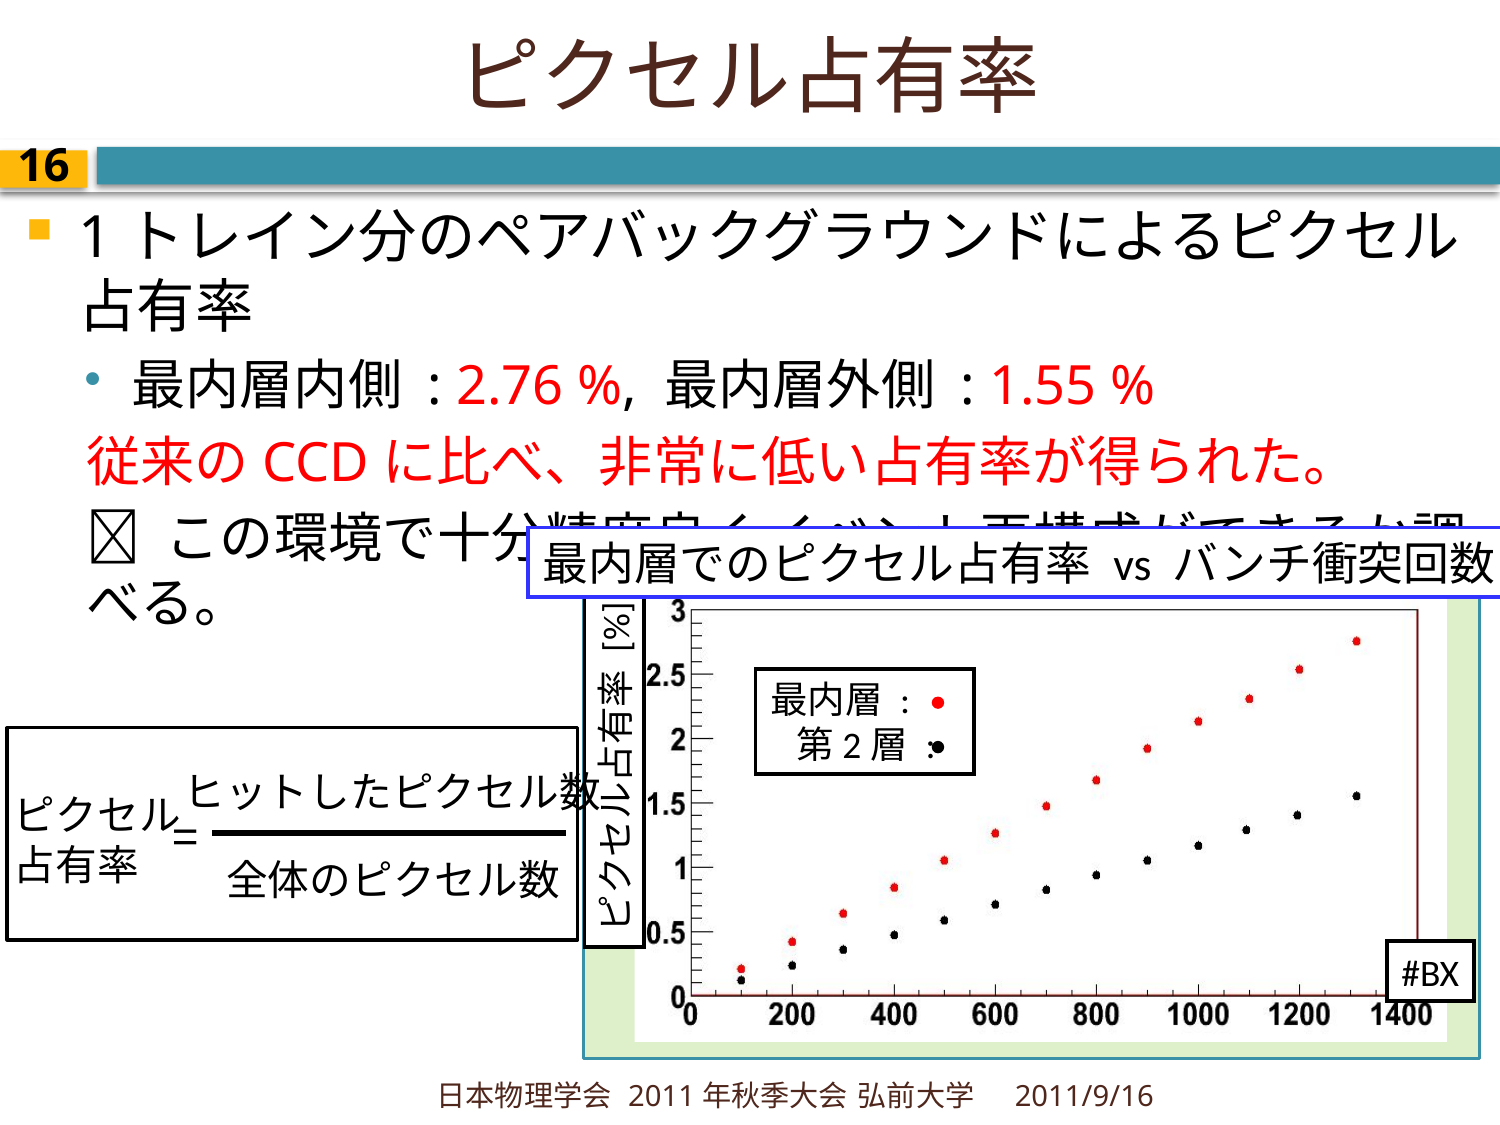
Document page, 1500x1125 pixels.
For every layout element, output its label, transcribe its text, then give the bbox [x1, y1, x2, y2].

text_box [583, 572, 1480, 1059]
text_box ピクセル 占有率 [0, 781, 5, 897]
footer 日本物理学会 2011年秋季大会 弘前大学 [99, 1064, 990, 1125]
text_box [5, 726, 577, 942]
slide_number 15 [0, 147, 88, 188]
title ピクセル占有率 [2, 0, 1496, 147]
text_box 最内層でのピクセル占有率 vs バンチ衝突回数 [528, 527, 1500, 598]
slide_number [999, 1069, 1438, 1125]
list 1トレイン分のペアバックグラウンドによるピクセル占有率 最内層内側 : 2.76 %, 最内層外側 : 1.55 % 従来のCCDに比べ、非常に低い占有率が得られた。  この環境で十分精度良くイベント再構成ができるか調べる。 [11, 191, 1483, 726]
